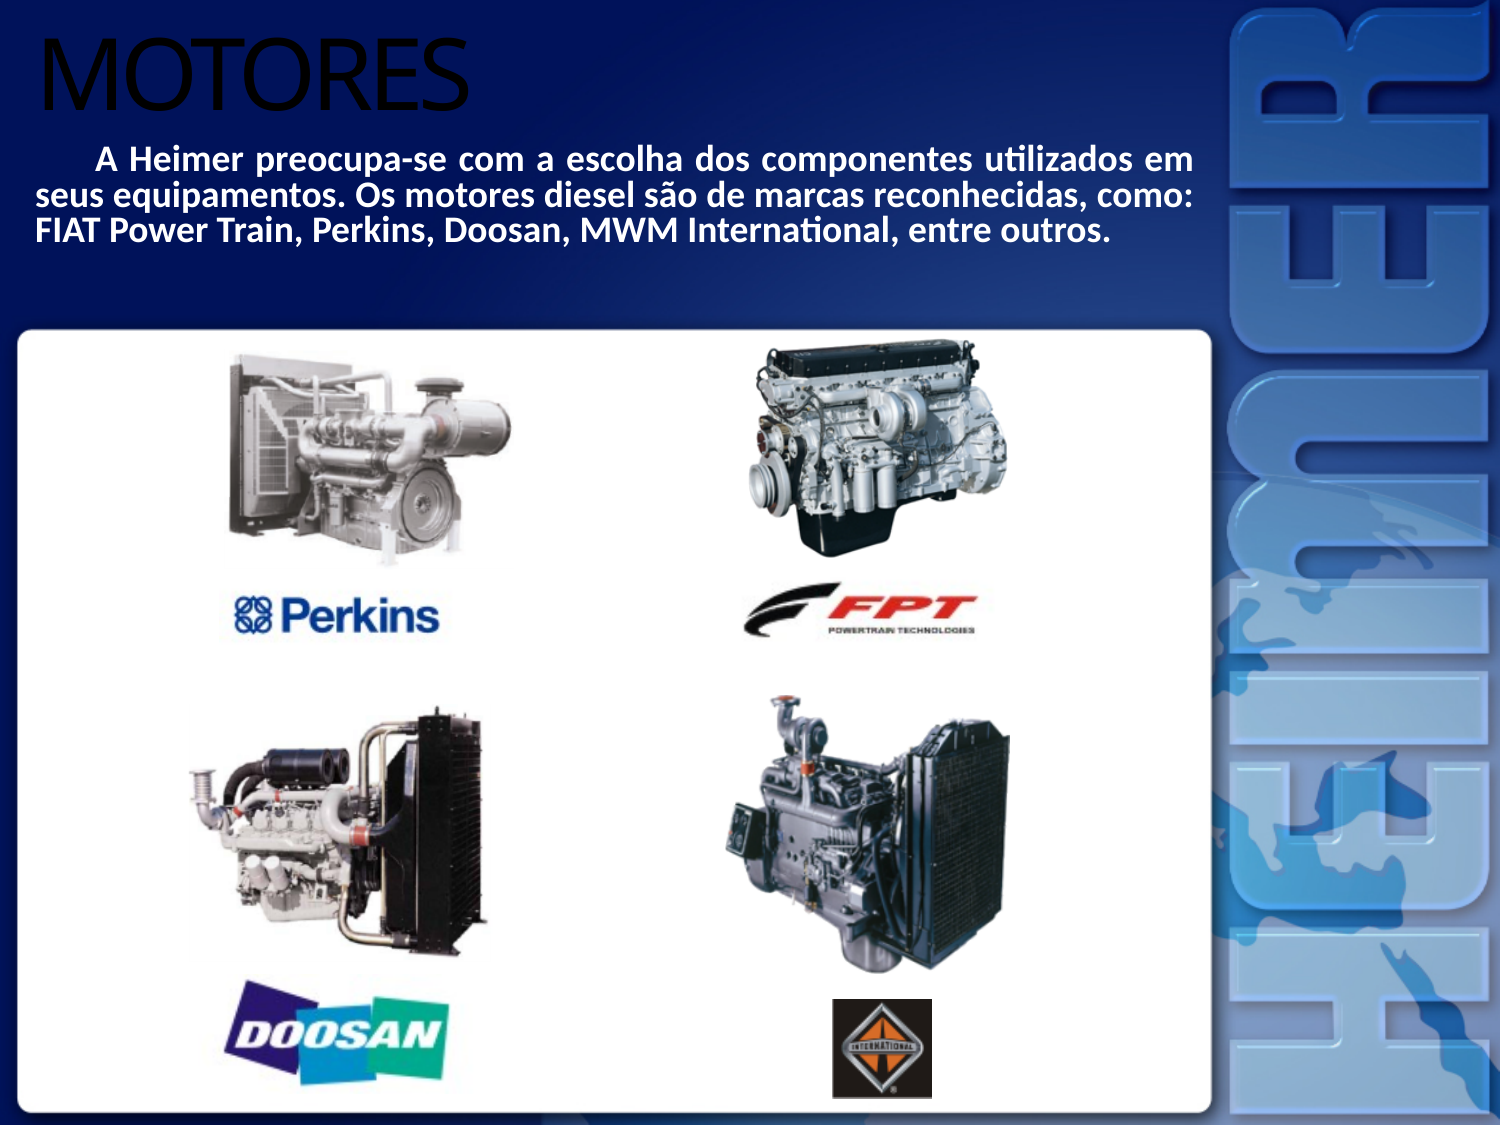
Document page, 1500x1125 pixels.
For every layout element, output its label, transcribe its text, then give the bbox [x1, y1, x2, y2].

picture [0, 0, 1500, 1125]
list A Heimer preocupa-se com a escolha dos componentes utilizados em seus equipamentos. Os motores diesel são de marcas reconhecidas, como: FIAT Power Train, Perkins, Doosan, MWM International, entre outros. [34, 140, 1196, 305]
title Motores [34, 34, 1196, 118]
